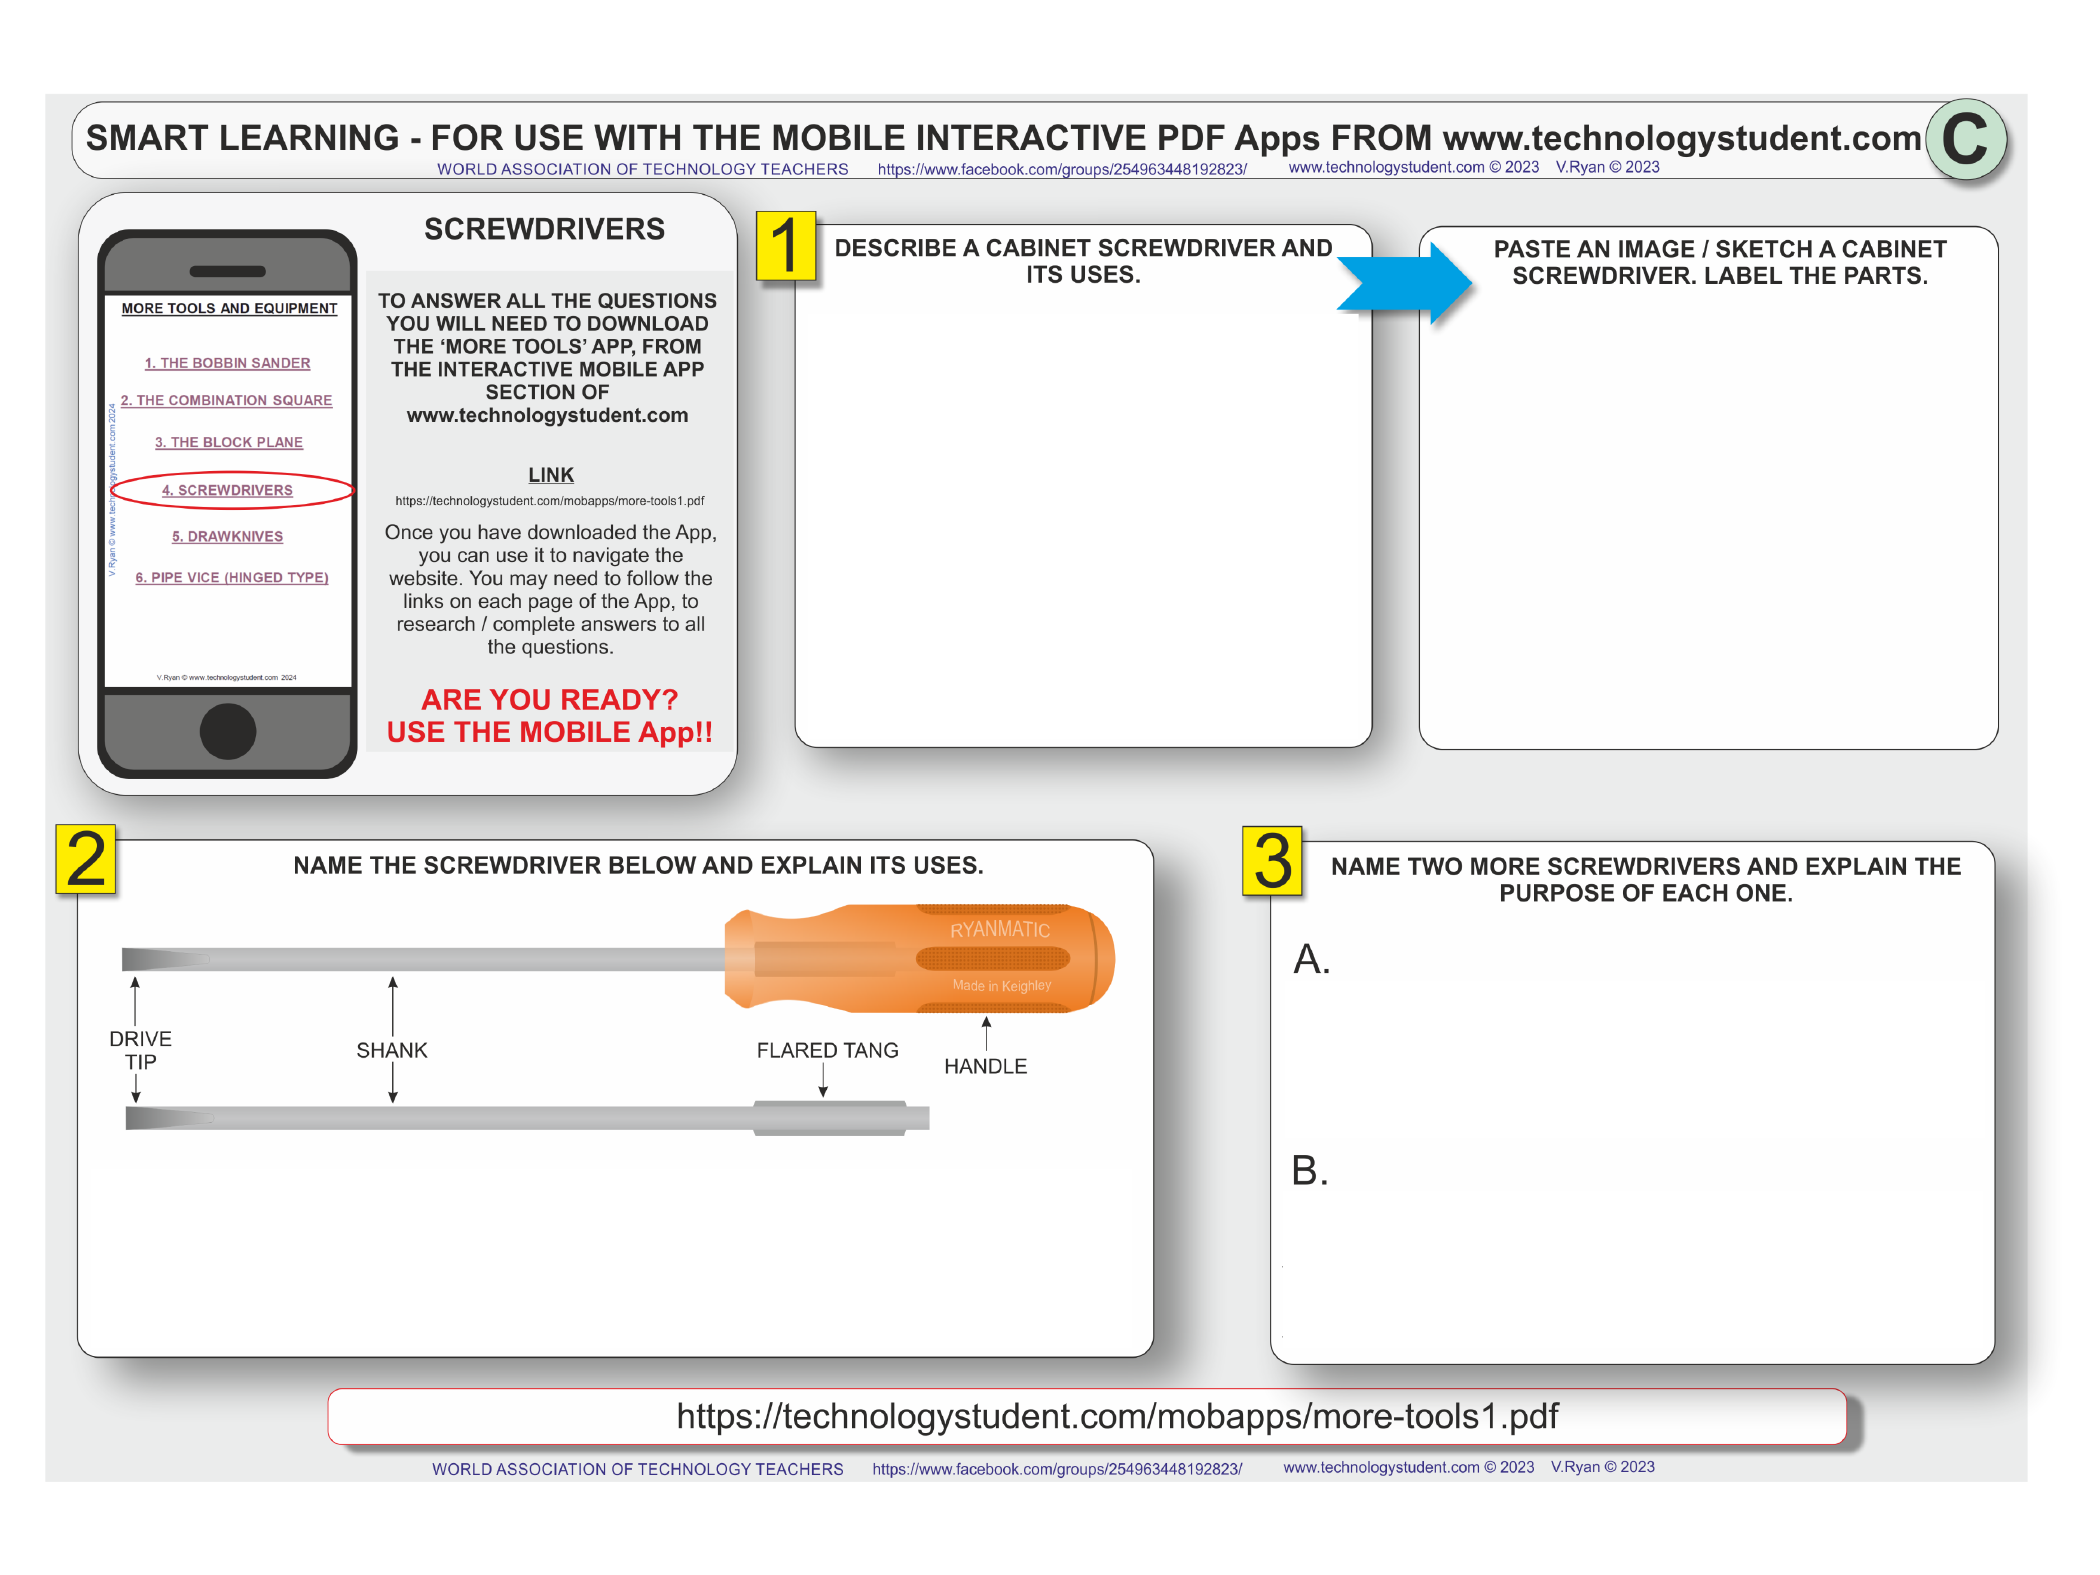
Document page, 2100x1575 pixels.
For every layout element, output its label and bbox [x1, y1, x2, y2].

picture [0, 93, 2100, 1482]
